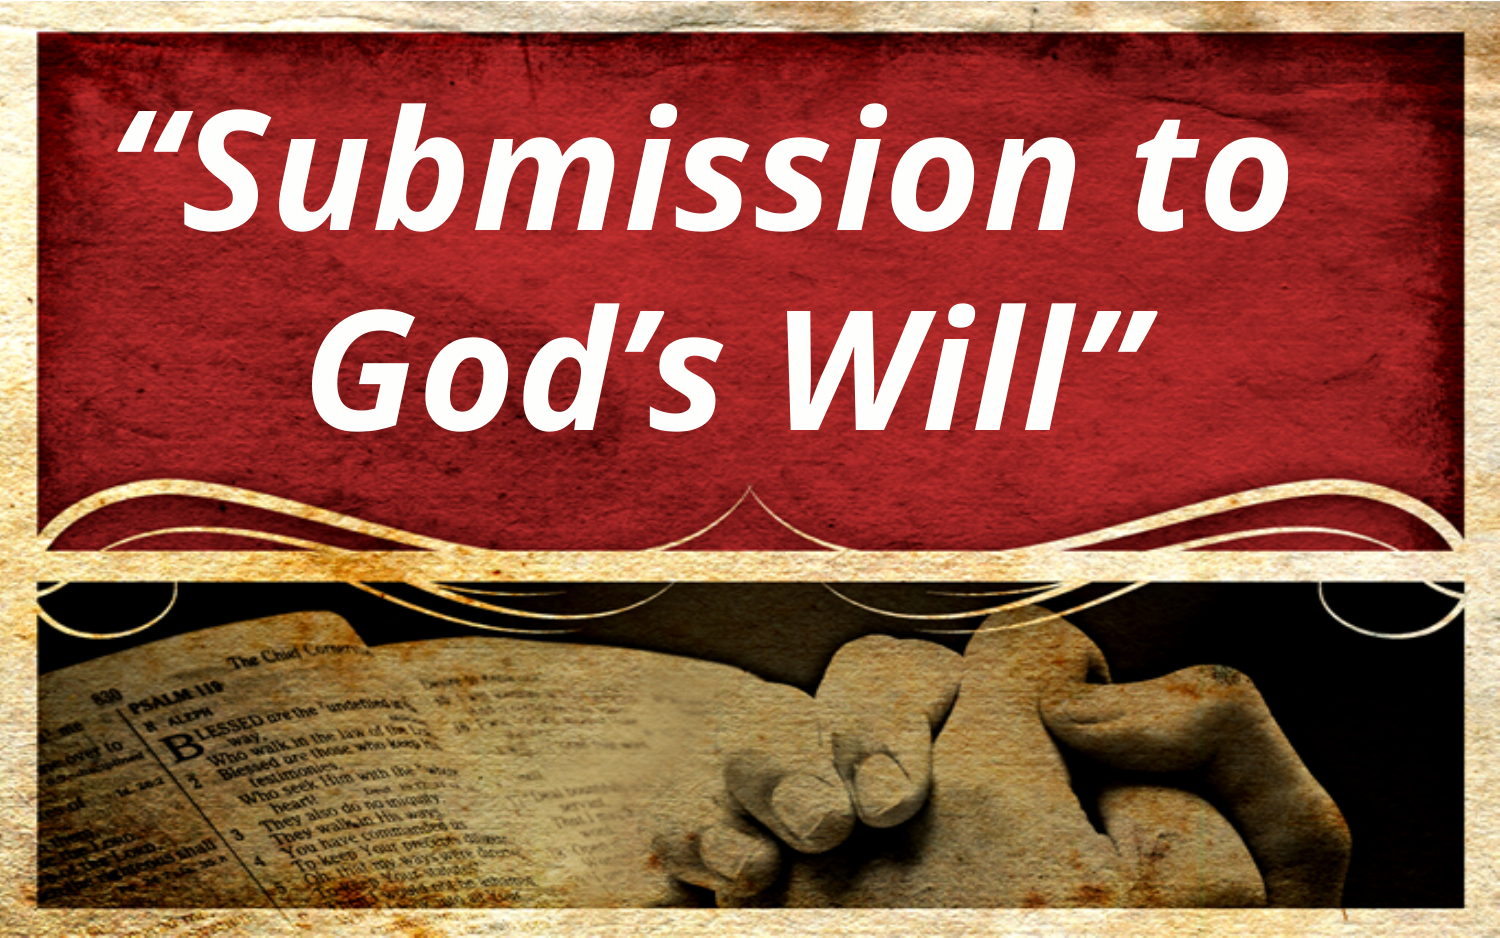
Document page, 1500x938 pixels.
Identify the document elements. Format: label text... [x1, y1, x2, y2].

picture [0, 1, 1500, 938]
text_box “Submission to God’s Will” [0, 56, 1475, 471]
